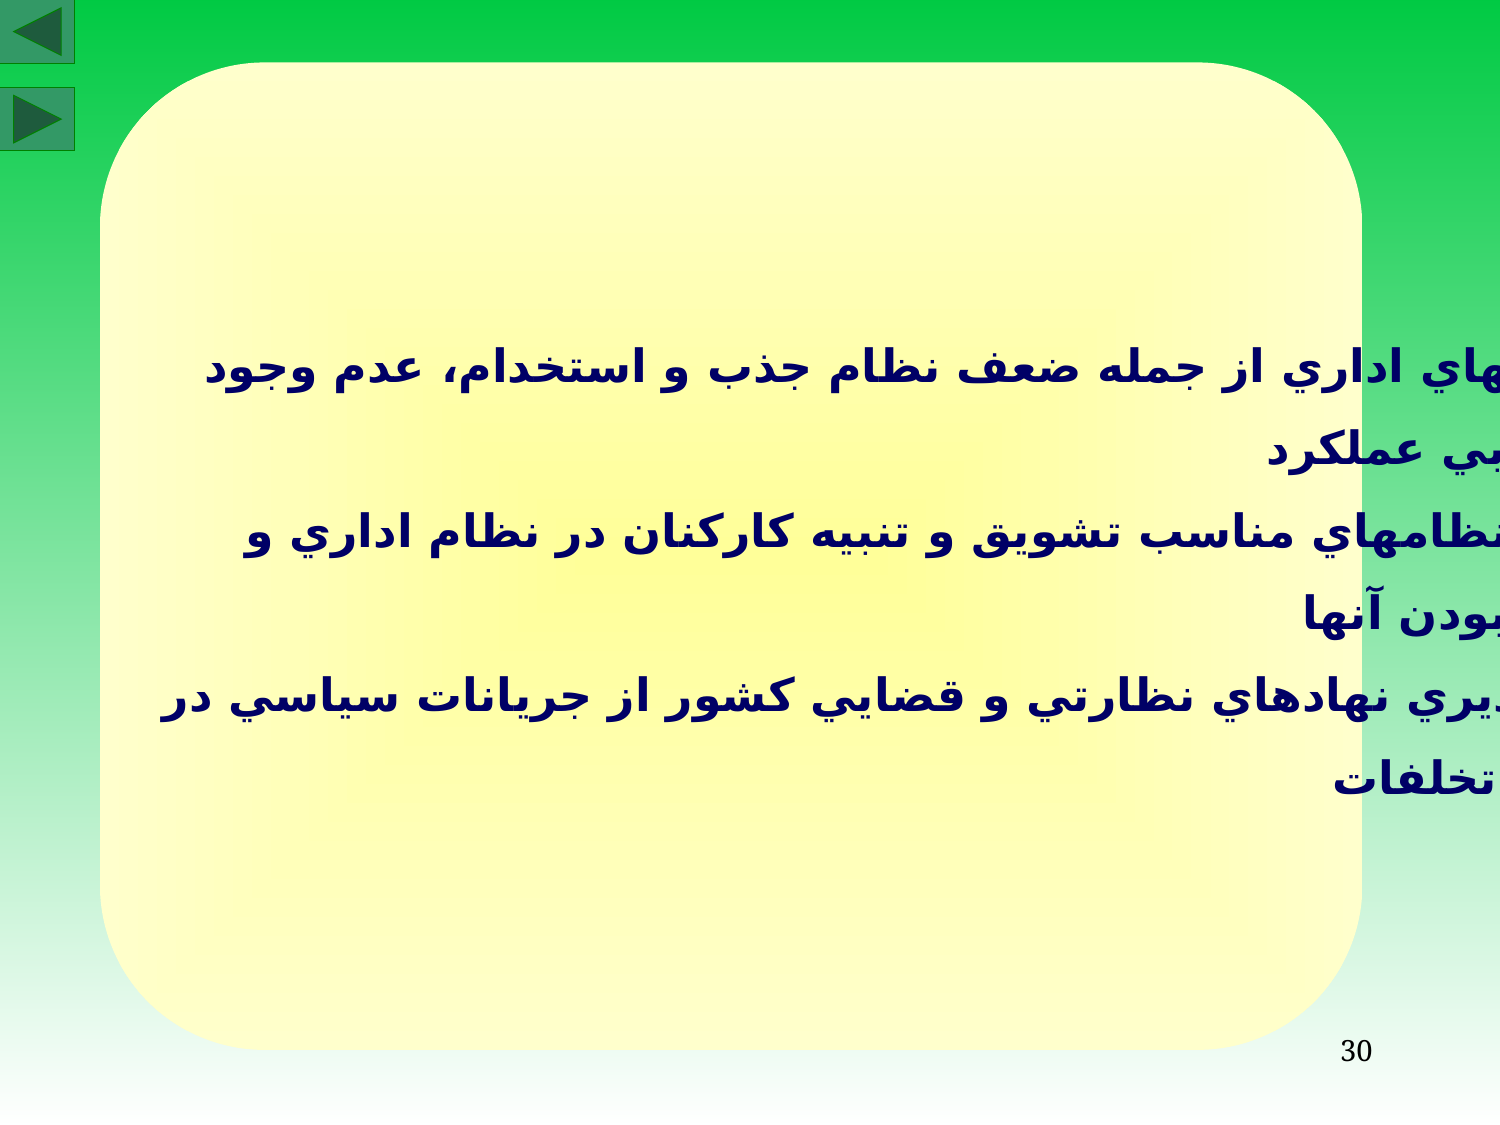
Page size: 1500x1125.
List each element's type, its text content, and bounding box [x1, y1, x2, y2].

text_box 6- نارساييهاي اداري از جمله ضعف نظام جذب و استخدام، عدم وجود نظام ارزيابي عملكرد 7- فقدان نظامهاي مناسب تشويق و تنبيه كاركنان در نظام اداري و بي‌انگيزه بودن آنها 8- تأثير پذيري نهادهاي نظارتي و قضايي كشور از جريانات سياسي در برخورد با تخلفات [99, 62, 1363, 1050]
slide_number 30 [1074, 1024, 1388, 1101]
